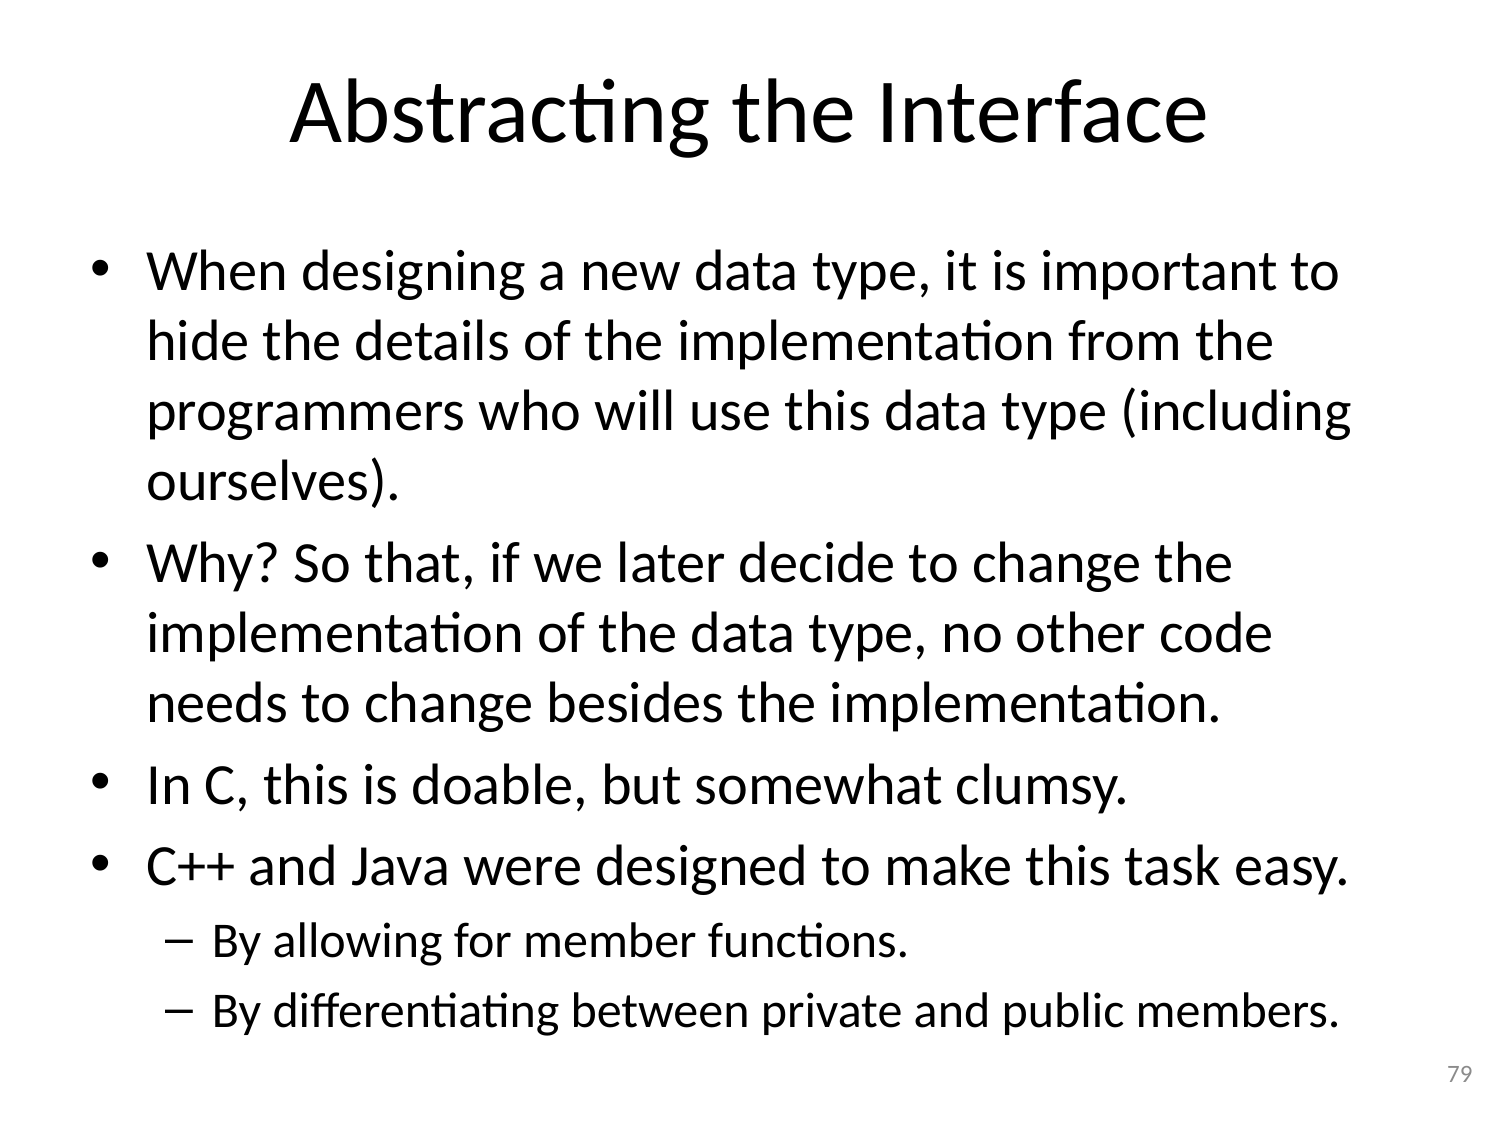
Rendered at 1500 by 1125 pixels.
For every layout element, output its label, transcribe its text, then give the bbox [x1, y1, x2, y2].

title Abstracting the Interface [75, 12, 1425, 200]
slide_number 79 [1137, 1042, 1488, 1103]
list When designing a new data type, it is important to hide the details of the implementation from the programmers who will use this data type (including ourselves). Why? So that, if we later decide to change the implementation of the data type, no other code needs to change besides the implementation. In C, this is doable, but somewhat clumsy. C++ and Java were designed to make this task easy. By allowing for member functions. By differentiating between private and public members. [75, 224, 1425, 1050]
